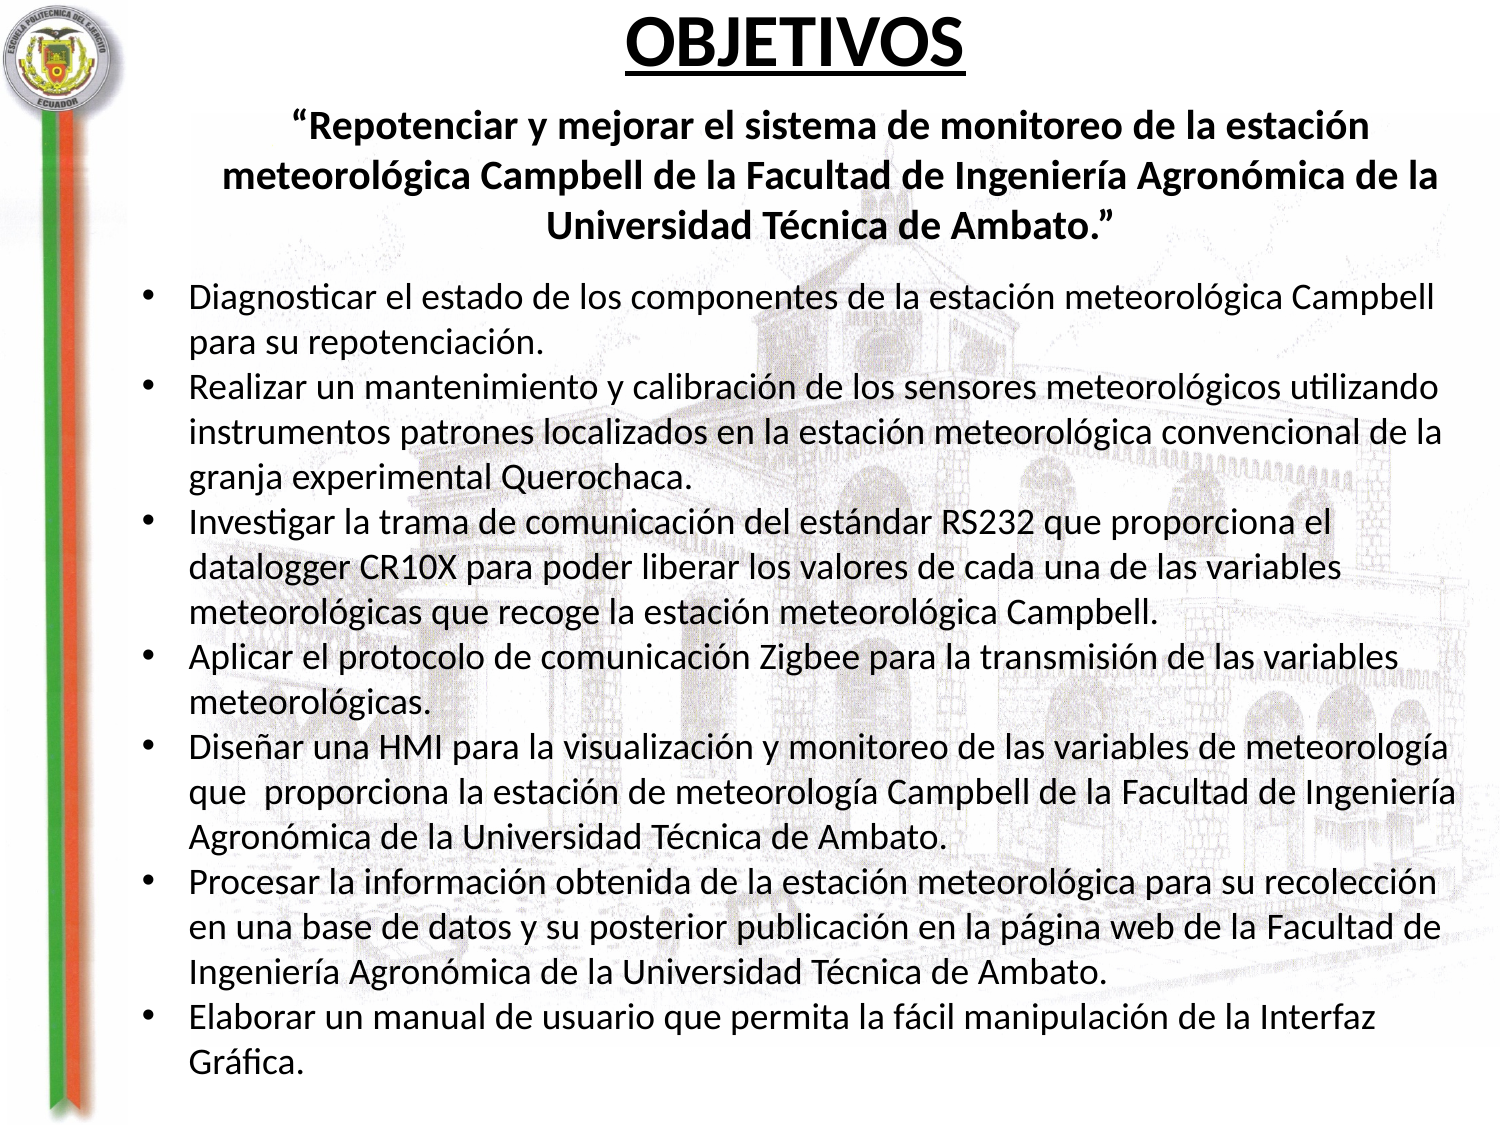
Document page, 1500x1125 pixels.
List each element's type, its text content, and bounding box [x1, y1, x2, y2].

text_box “Repotenciar y mejorar el sistema de monitoreo de la estación meteorológica Campbell de la Facultad de Ingeniería Agronómica de la Universidad Técnica de Ambato.” [183, 90, 1479, 255]
text_box Diagnosticar el estado de los componentes de la estación meteorológica Campbell para su repotenciación. Realizar un mantenimiento y calibración de los sensores meteorológicos utilizando instrumentos patrones localizados en la estación meteorológica convencional de la granja experimental Querochaca. Investigar la trama de comunicación del estándar RS232 que proporciona el datalogger CR10X para poder liberar los valores de cada una de las variables meteorológicas que recoge la estación meteorológica Campbell. Aplicar el protocolo de comunicación Zigbee para la transmisión de las variables meteorológicas. Diseñar una HMI para la visualización y monitoreo de las variables de meteorología que proporciona la estación de meteorología Campbell de la Facultad de Ingeniería Agronómica de la Universidad Técnica de Ambato. Procesar la información obtenida de la estación meteorológica para su recolección en una base de datos y su posterior publicación en la página web de la Facultad de Ingeniería Agronómica de la Universidad Técnica de Ambato. Elaborar un manual de usuario que permita la fácil manipulación de la Interfaz Gráfica. [132, 264, 1483, 1090]
text_box OBJETIVOS [610, 0, 981, 89]
picture [0, 0, 128, 1125]
picture [191, 113, 1500, 1047]
